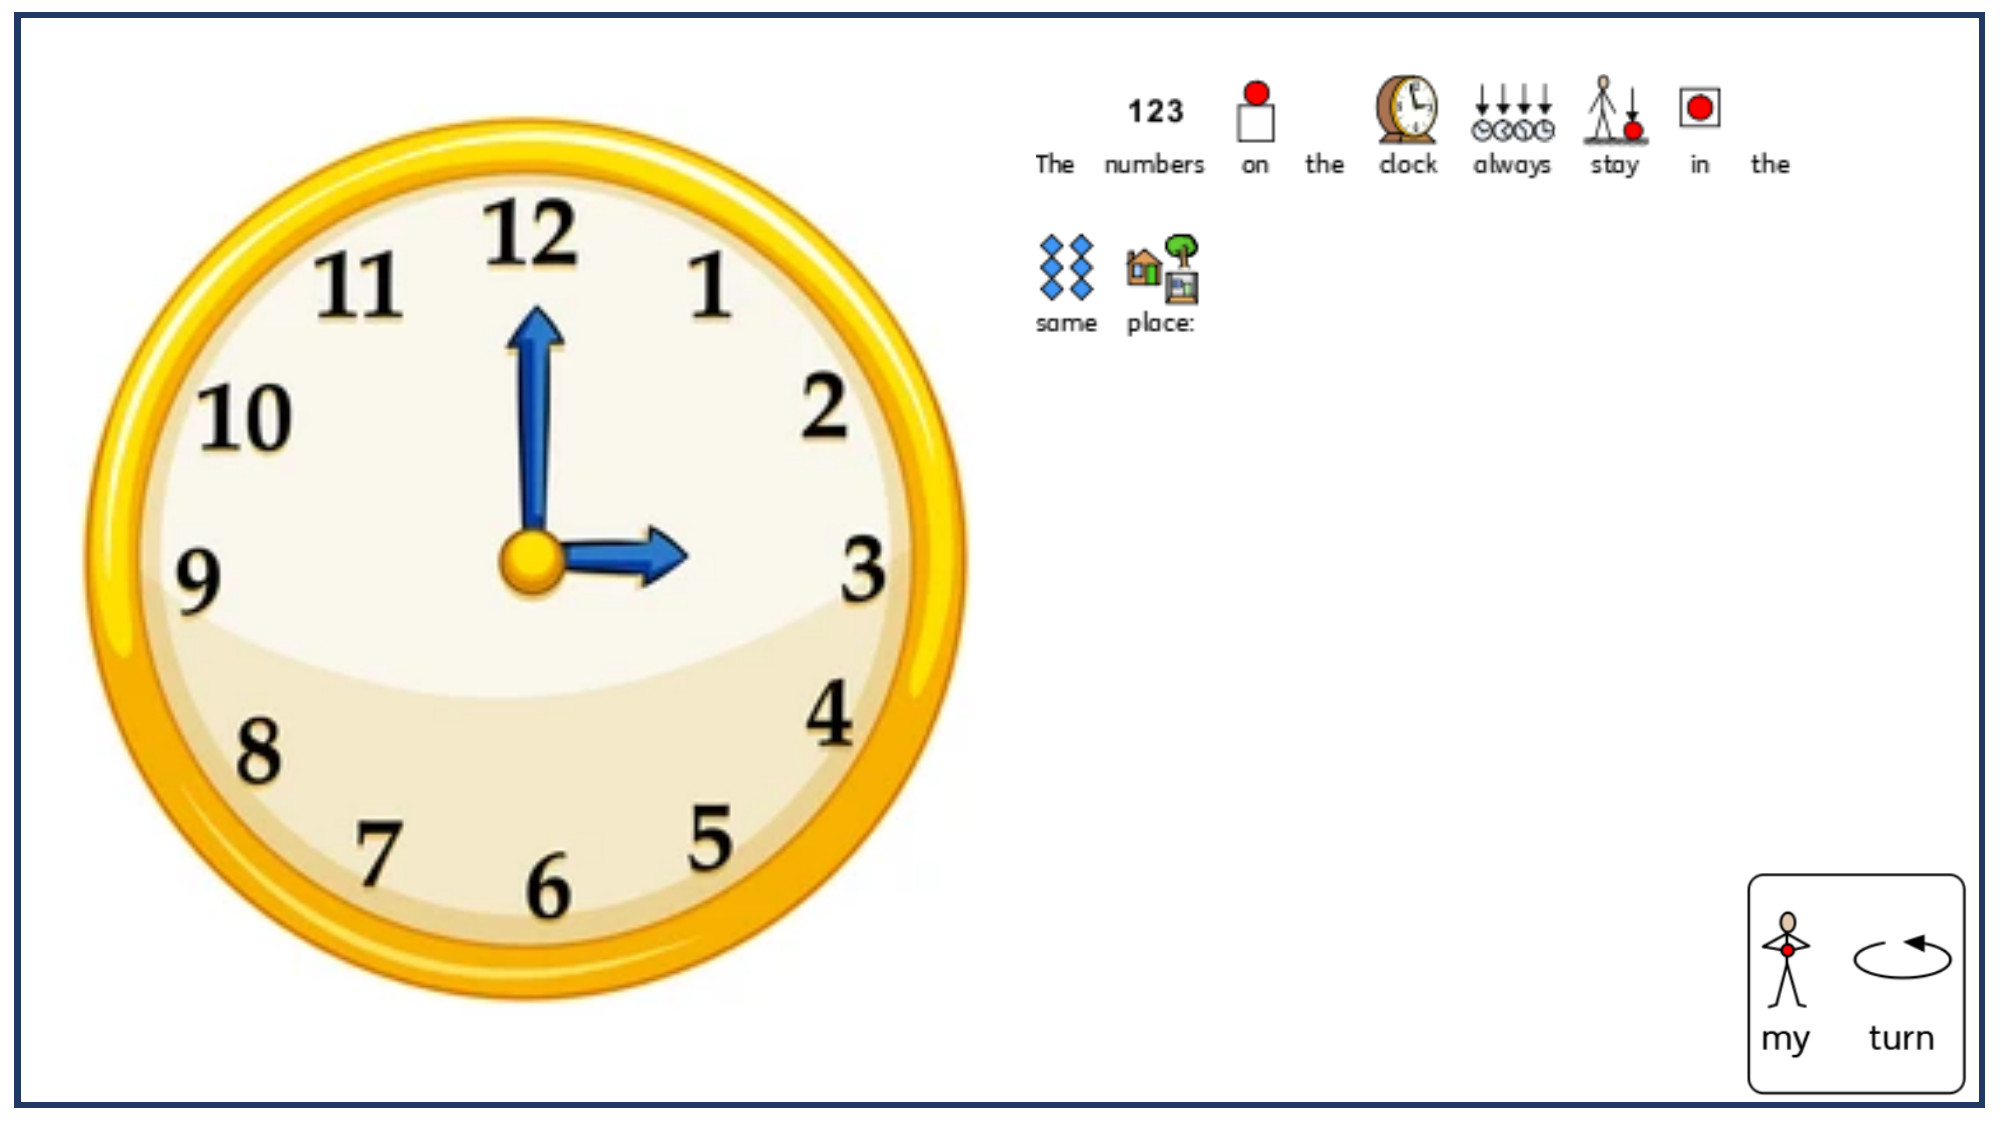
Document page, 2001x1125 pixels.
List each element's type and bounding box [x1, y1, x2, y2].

text_box [16, 14, 1983, 1106]
picture [1746, 869, 1967, 1097]
picture [1036, 74, 1874, 355]
picture [70, 104, 984, 1016]
